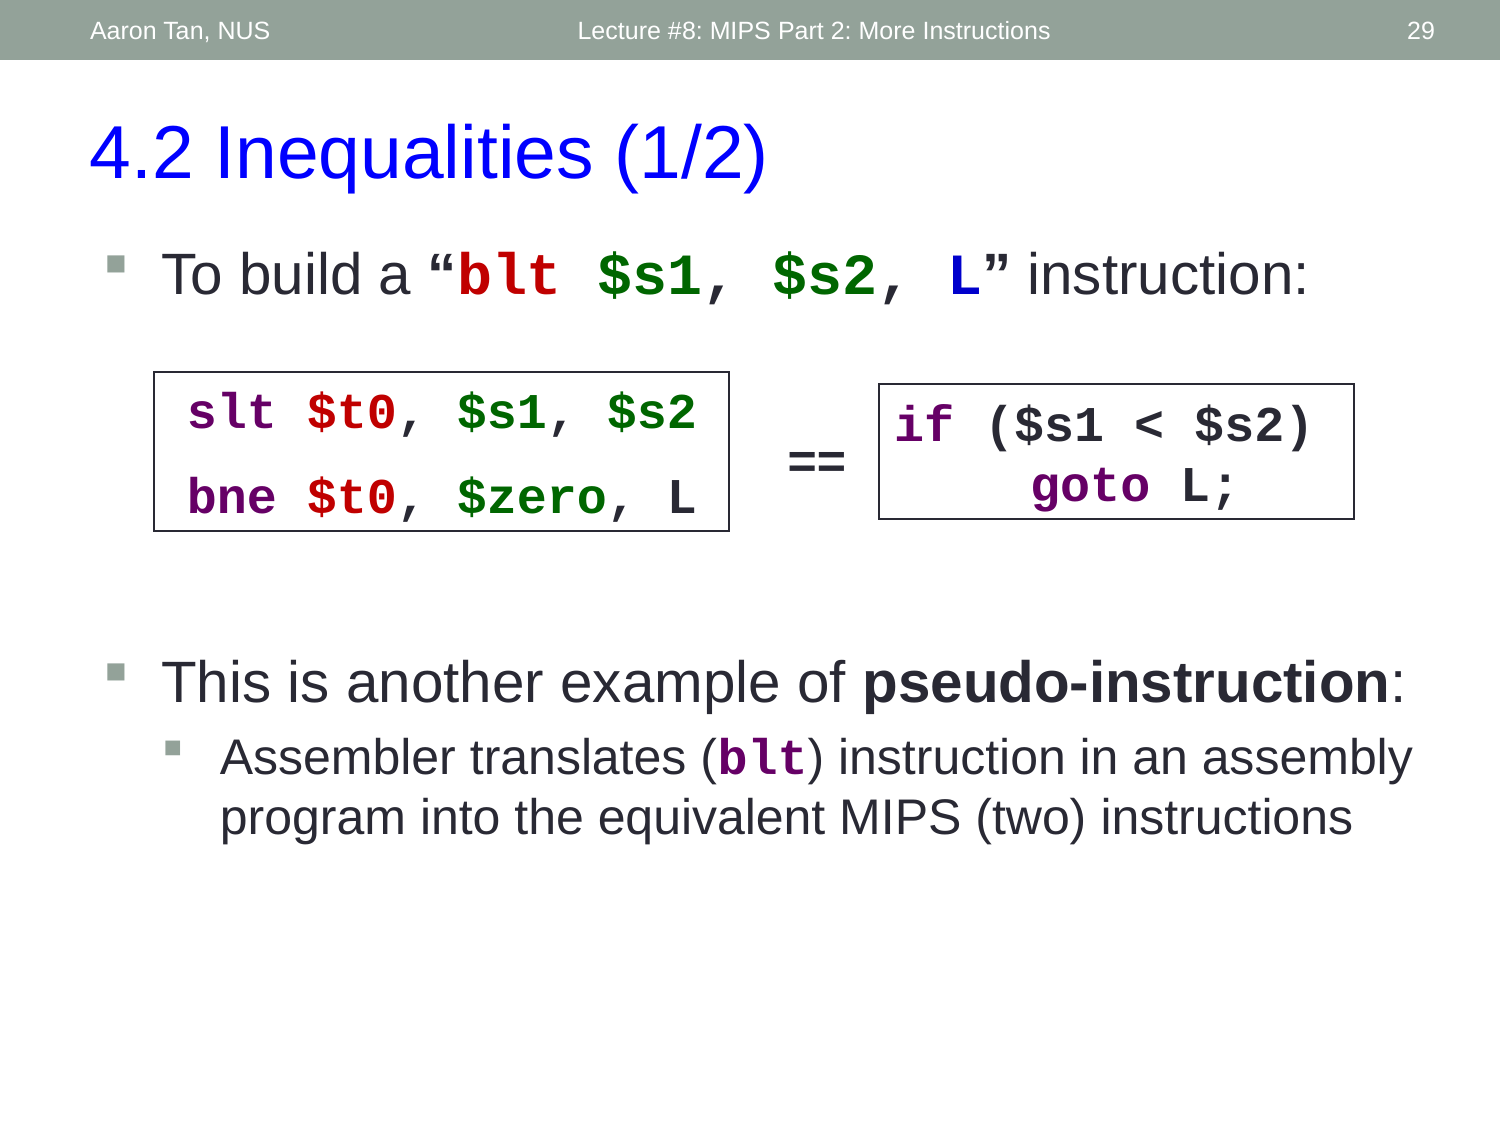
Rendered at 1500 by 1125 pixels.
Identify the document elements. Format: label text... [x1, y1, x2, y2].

footer Lecture #8: MIPS Part 2: More Instructions [562, 3, 1238, 57]
slide_number Aaron Tan, NUS [75, 3, 550, 57]
slide_number 29 [1308, 3, 1450, 57]
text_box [766, 383, 1355, 521]
text_box 4.2 Inequalities (1/2) [75, 96, 1450, 202]
text_box slt $t0, $s1, $s2 bne $t0, $zero, L [154, 371, 730, 532]
list To build a “blt $s1, $s2, L” instruction: This is another example of pseudo-instruction: Assembler translates (blt) instruction in an assembly program into the equivalent MIPS (two) instructions [87, 228, 1438, 923]
